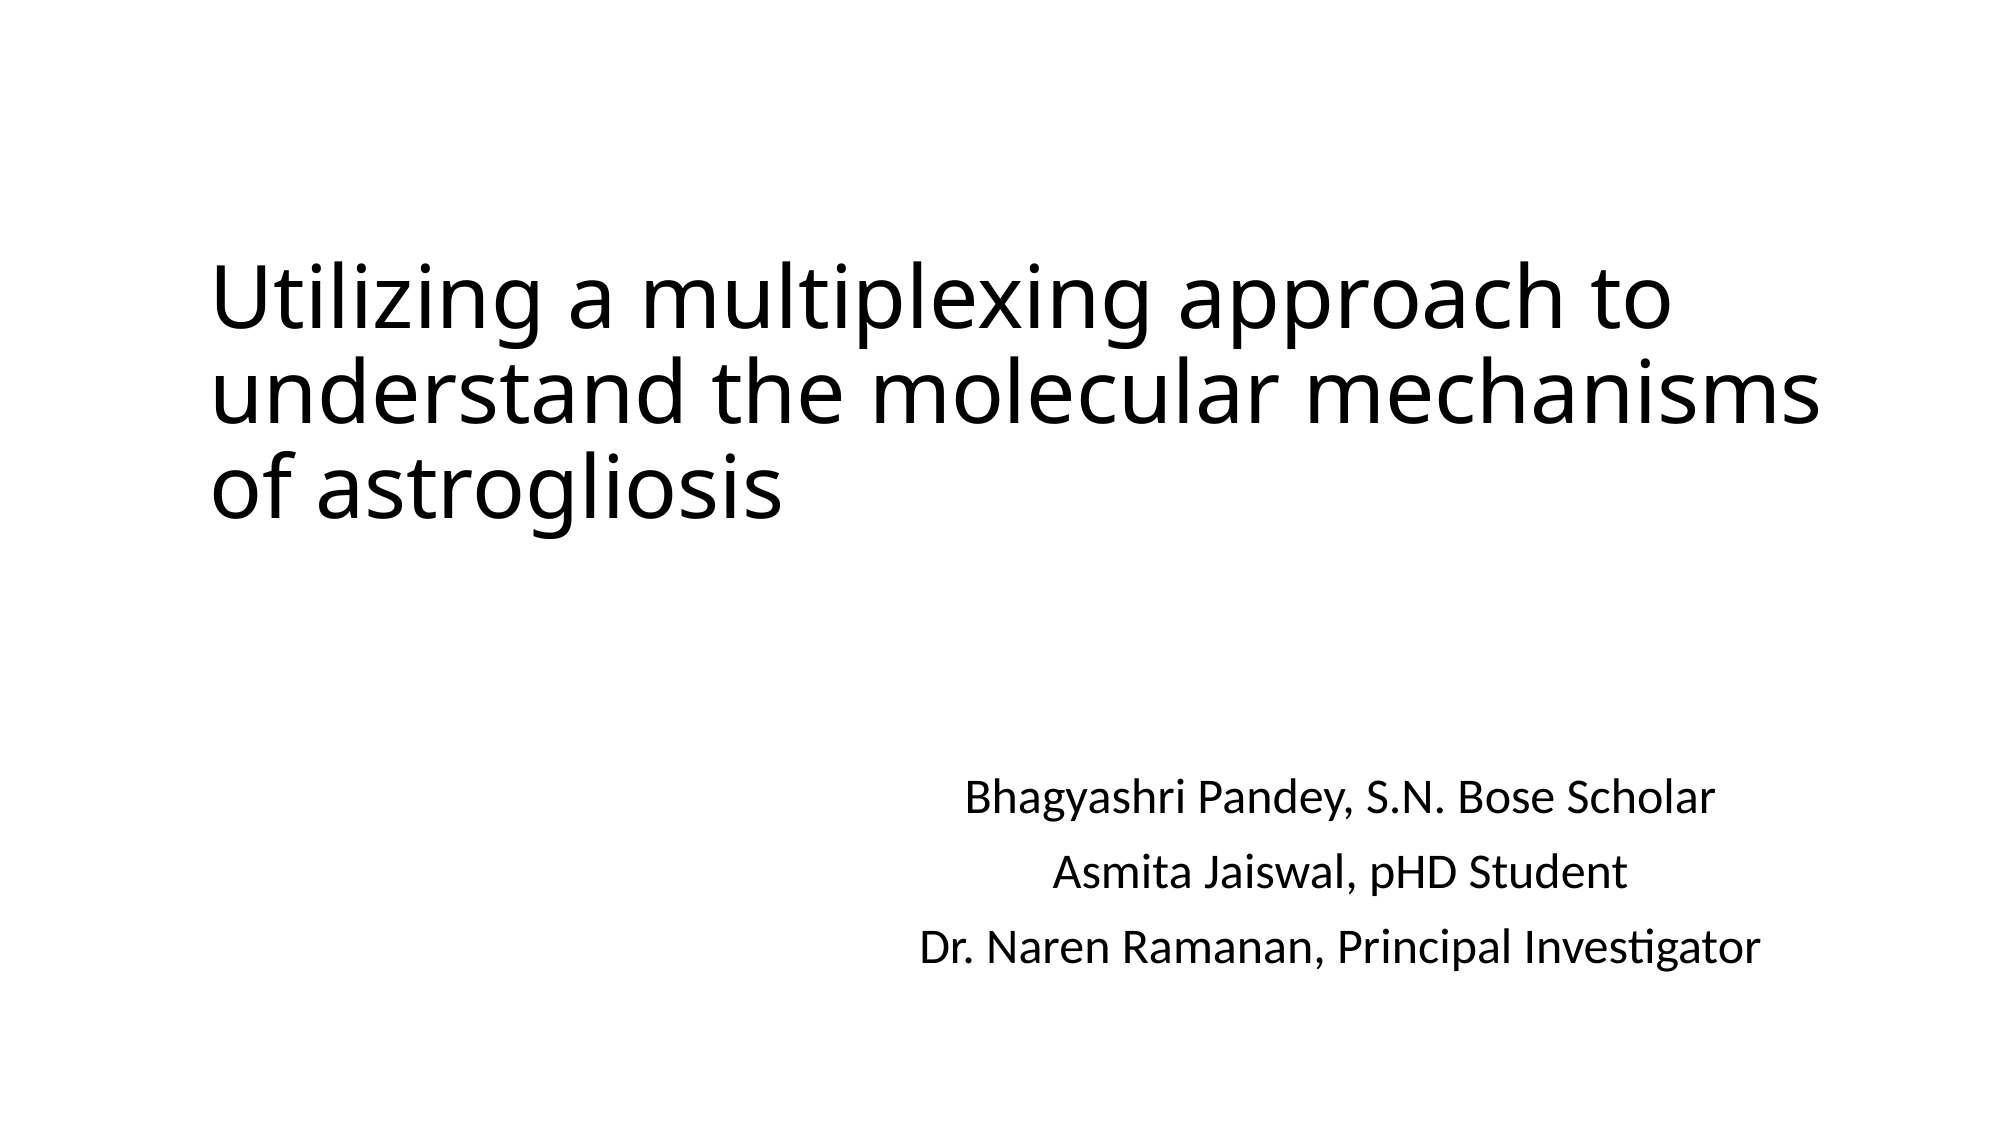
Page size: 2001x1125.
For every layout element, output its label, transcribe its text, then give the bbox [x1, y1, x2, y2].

title Utilizing a multiplexing approach to understand the molecular mechanisms of astrogliosis [194, 152, 1859, 545]
subtitle Bhagyashri Pandey, S.N. Bose Scholar Asmita Jaiswal, pHD Student Dr. Naren Ramanan, Principal Investigator [619, 762, 2000, 1035]
